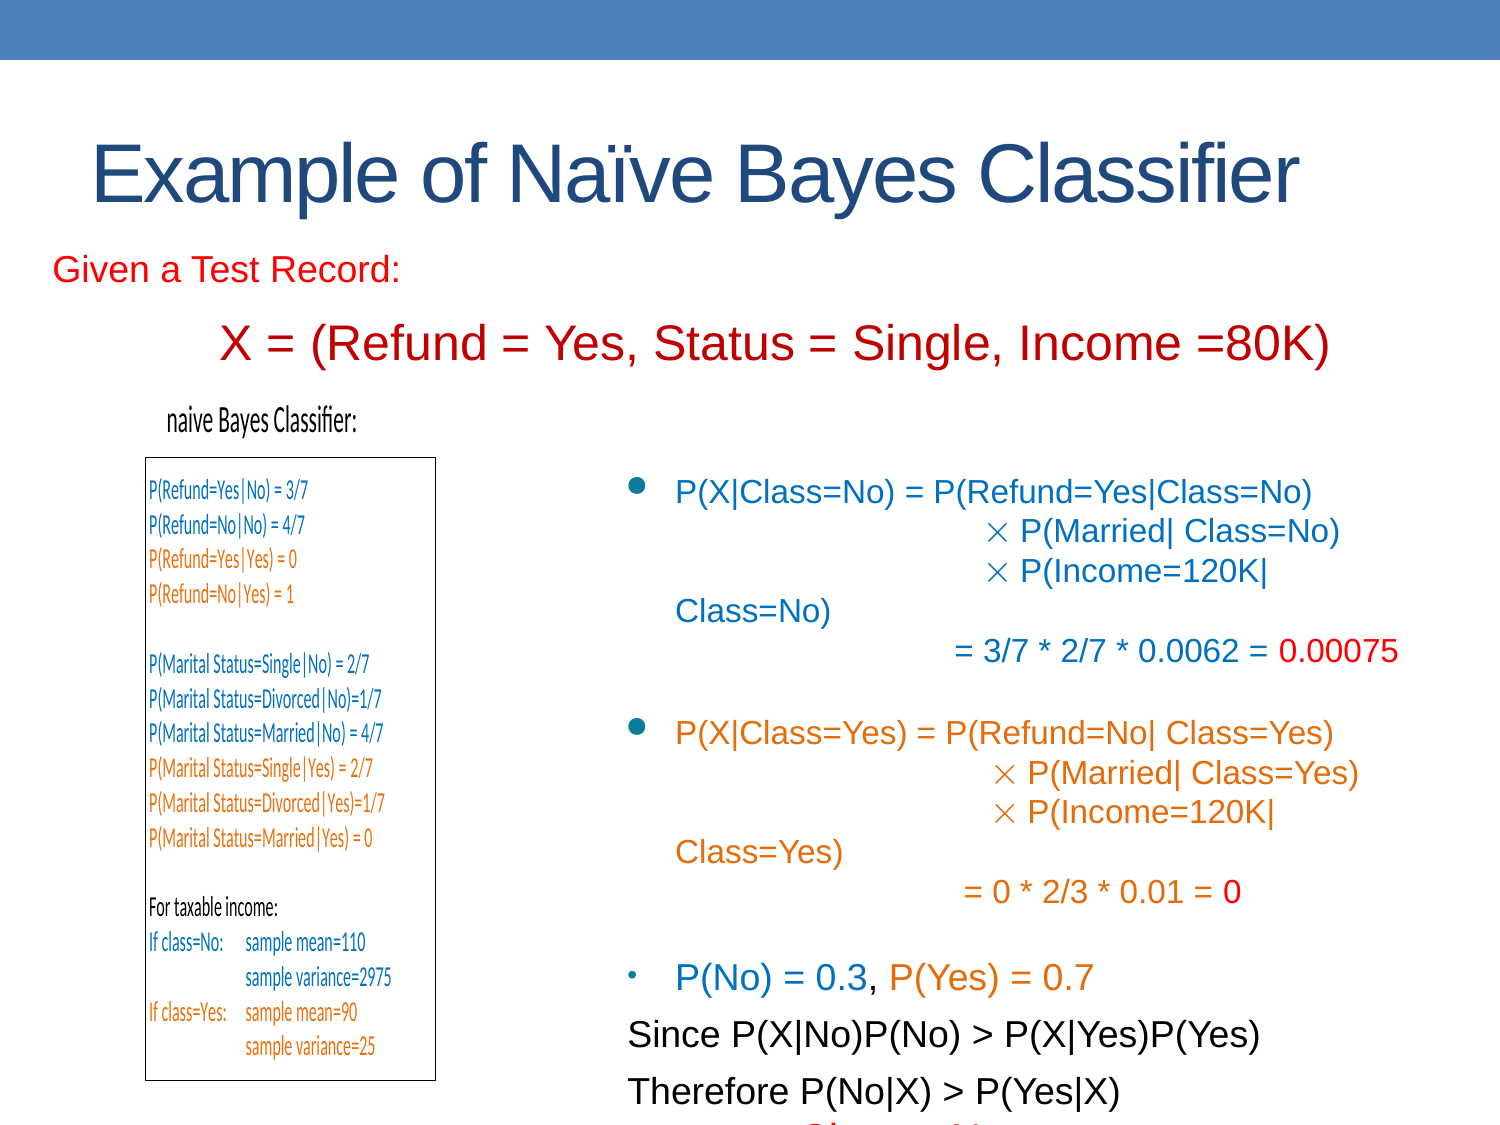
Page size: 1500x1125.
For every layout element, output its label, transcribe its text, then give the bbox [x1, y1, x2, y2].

title Example of Naïve Bayes Classifier [75, 87, 1425, 250]
text_box Given a Test Record: [37, 237, 488, 298]
text_box X = (Refund = Yes, Status = Single, Income =80K) [205, 303, 1348, 378]
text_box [0, 387, 638, 1090]
text_box P(X|Class=No) = P(Refund=Yes|Class=No)  P(Married| Class=No)  P(Income=120K| Class=No) = 3/7 * 2/7 * 0.0062 = 0.00075 P(X|Class=Yes) = P(Refund=No| Class=Yes)  P(Married| Class=Yes)  P(Income=120K| Class=Yes) = 0 * 2/3 * 0.01 = 0 P(No) = 0.3, P(Yes) = 0.7 Since P(X|No)P(No) > P(X|Yes)P(Yes) Therefore P(No|X) > P(Yes|X) => Class = No [646, 462, 1425, 1050]
